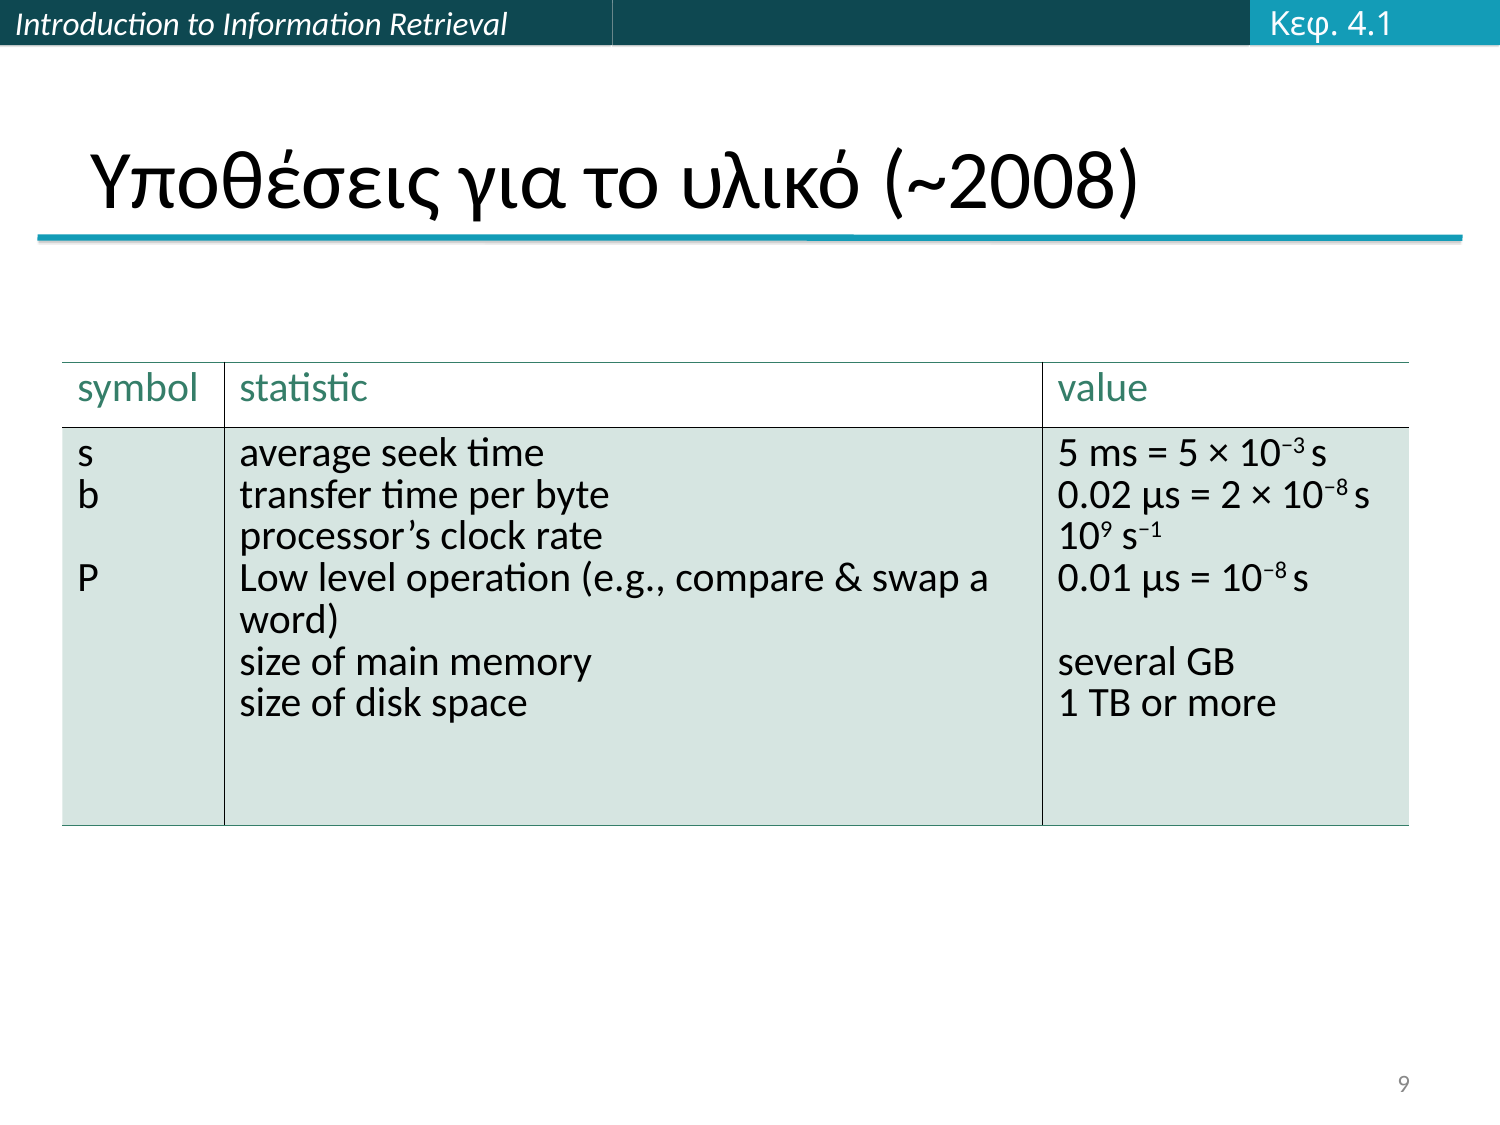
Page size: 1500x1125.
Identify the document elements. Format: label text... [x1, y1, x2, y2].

table_cell 5 ms = 5 × 10−3 s 0.02 μs = 2 × 10−8 s 109 s−1 0.01 μs = 10−8 s several GB 1 TB or more [1043, 428, 1409, 825]
table_header value [1043, 363, 1409, 427]
table_header symbol [62, 363, 224, 427]
slide_number 9 [1074, 1062, 1425, 1103]
text_box Κεφ. 4.1 [1254, 0, 1410, 50]
table_header statistic [225, 363, 1042, 427]
table_cell average seek time transfer time per byte processor’s clock rate Low level operation (e.g., compare & swap a word) size of main memory size of disk space [225, 428, 1042, 825]
table_cell s b P [62, 428, 224, 825]
title Υποθέσεις για το υλικό (~2008) [74, 44, 1426, 233]
